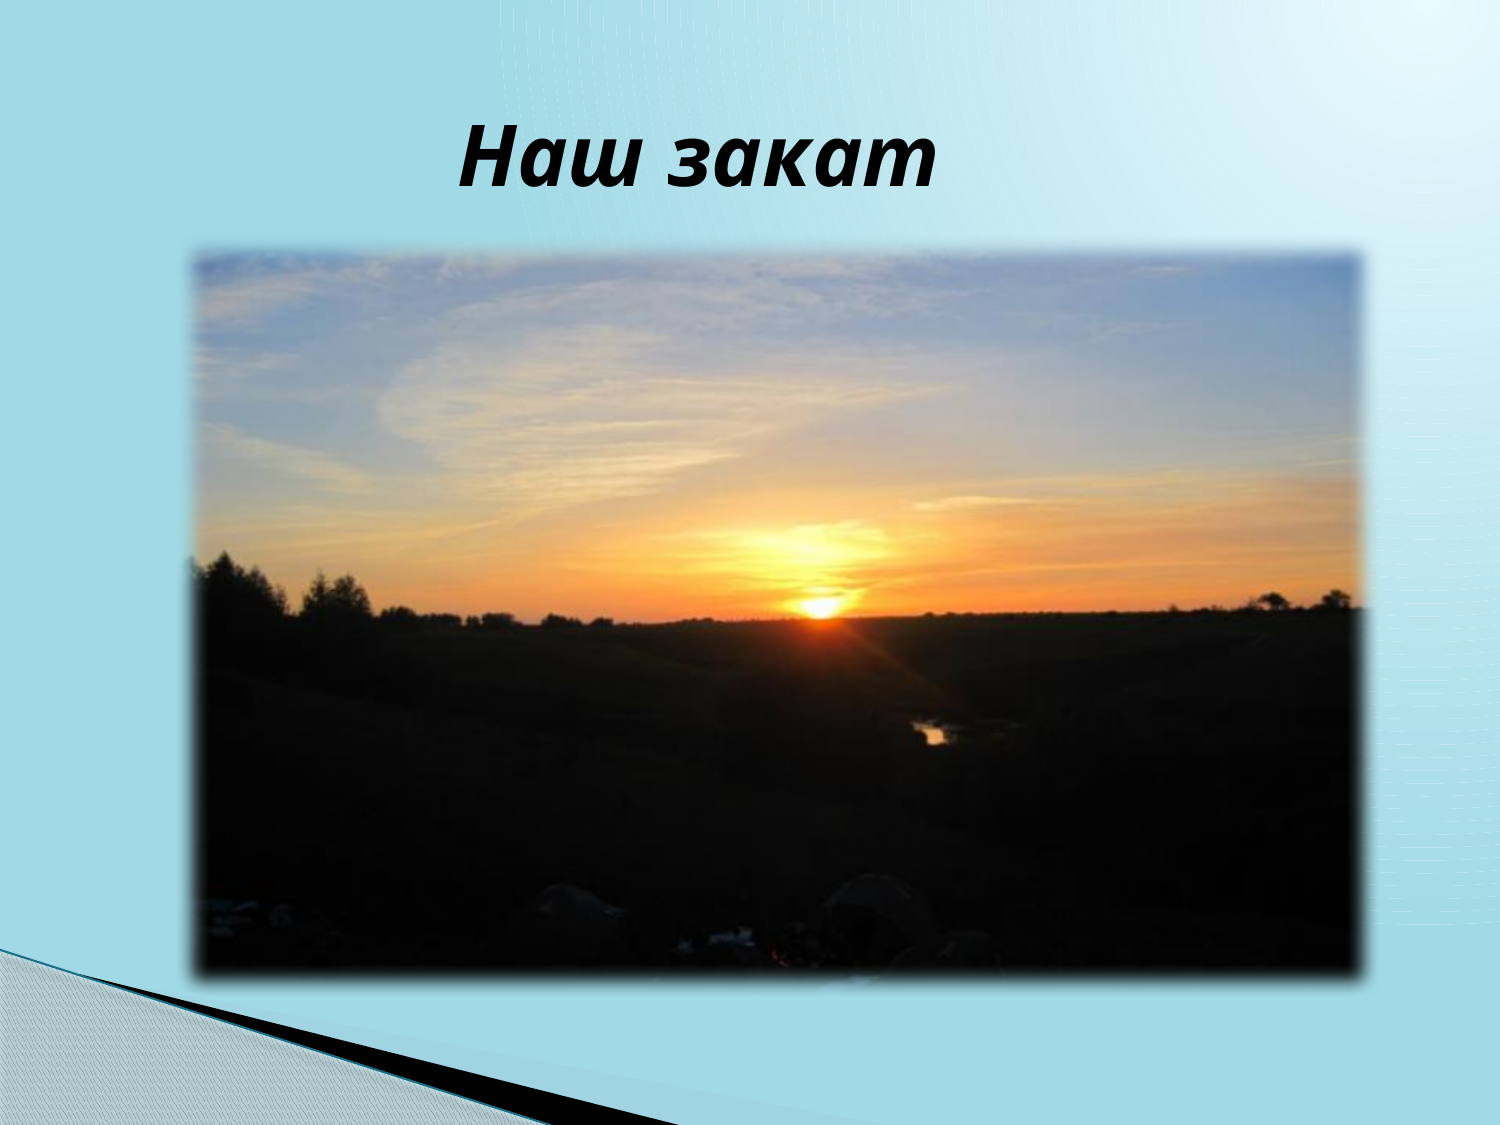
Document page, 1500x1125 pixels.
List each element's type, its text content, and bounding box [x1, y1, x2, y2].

title Наш закат [41, 54, 1357, 250]
picture [175, 234, 1381, 1000]
